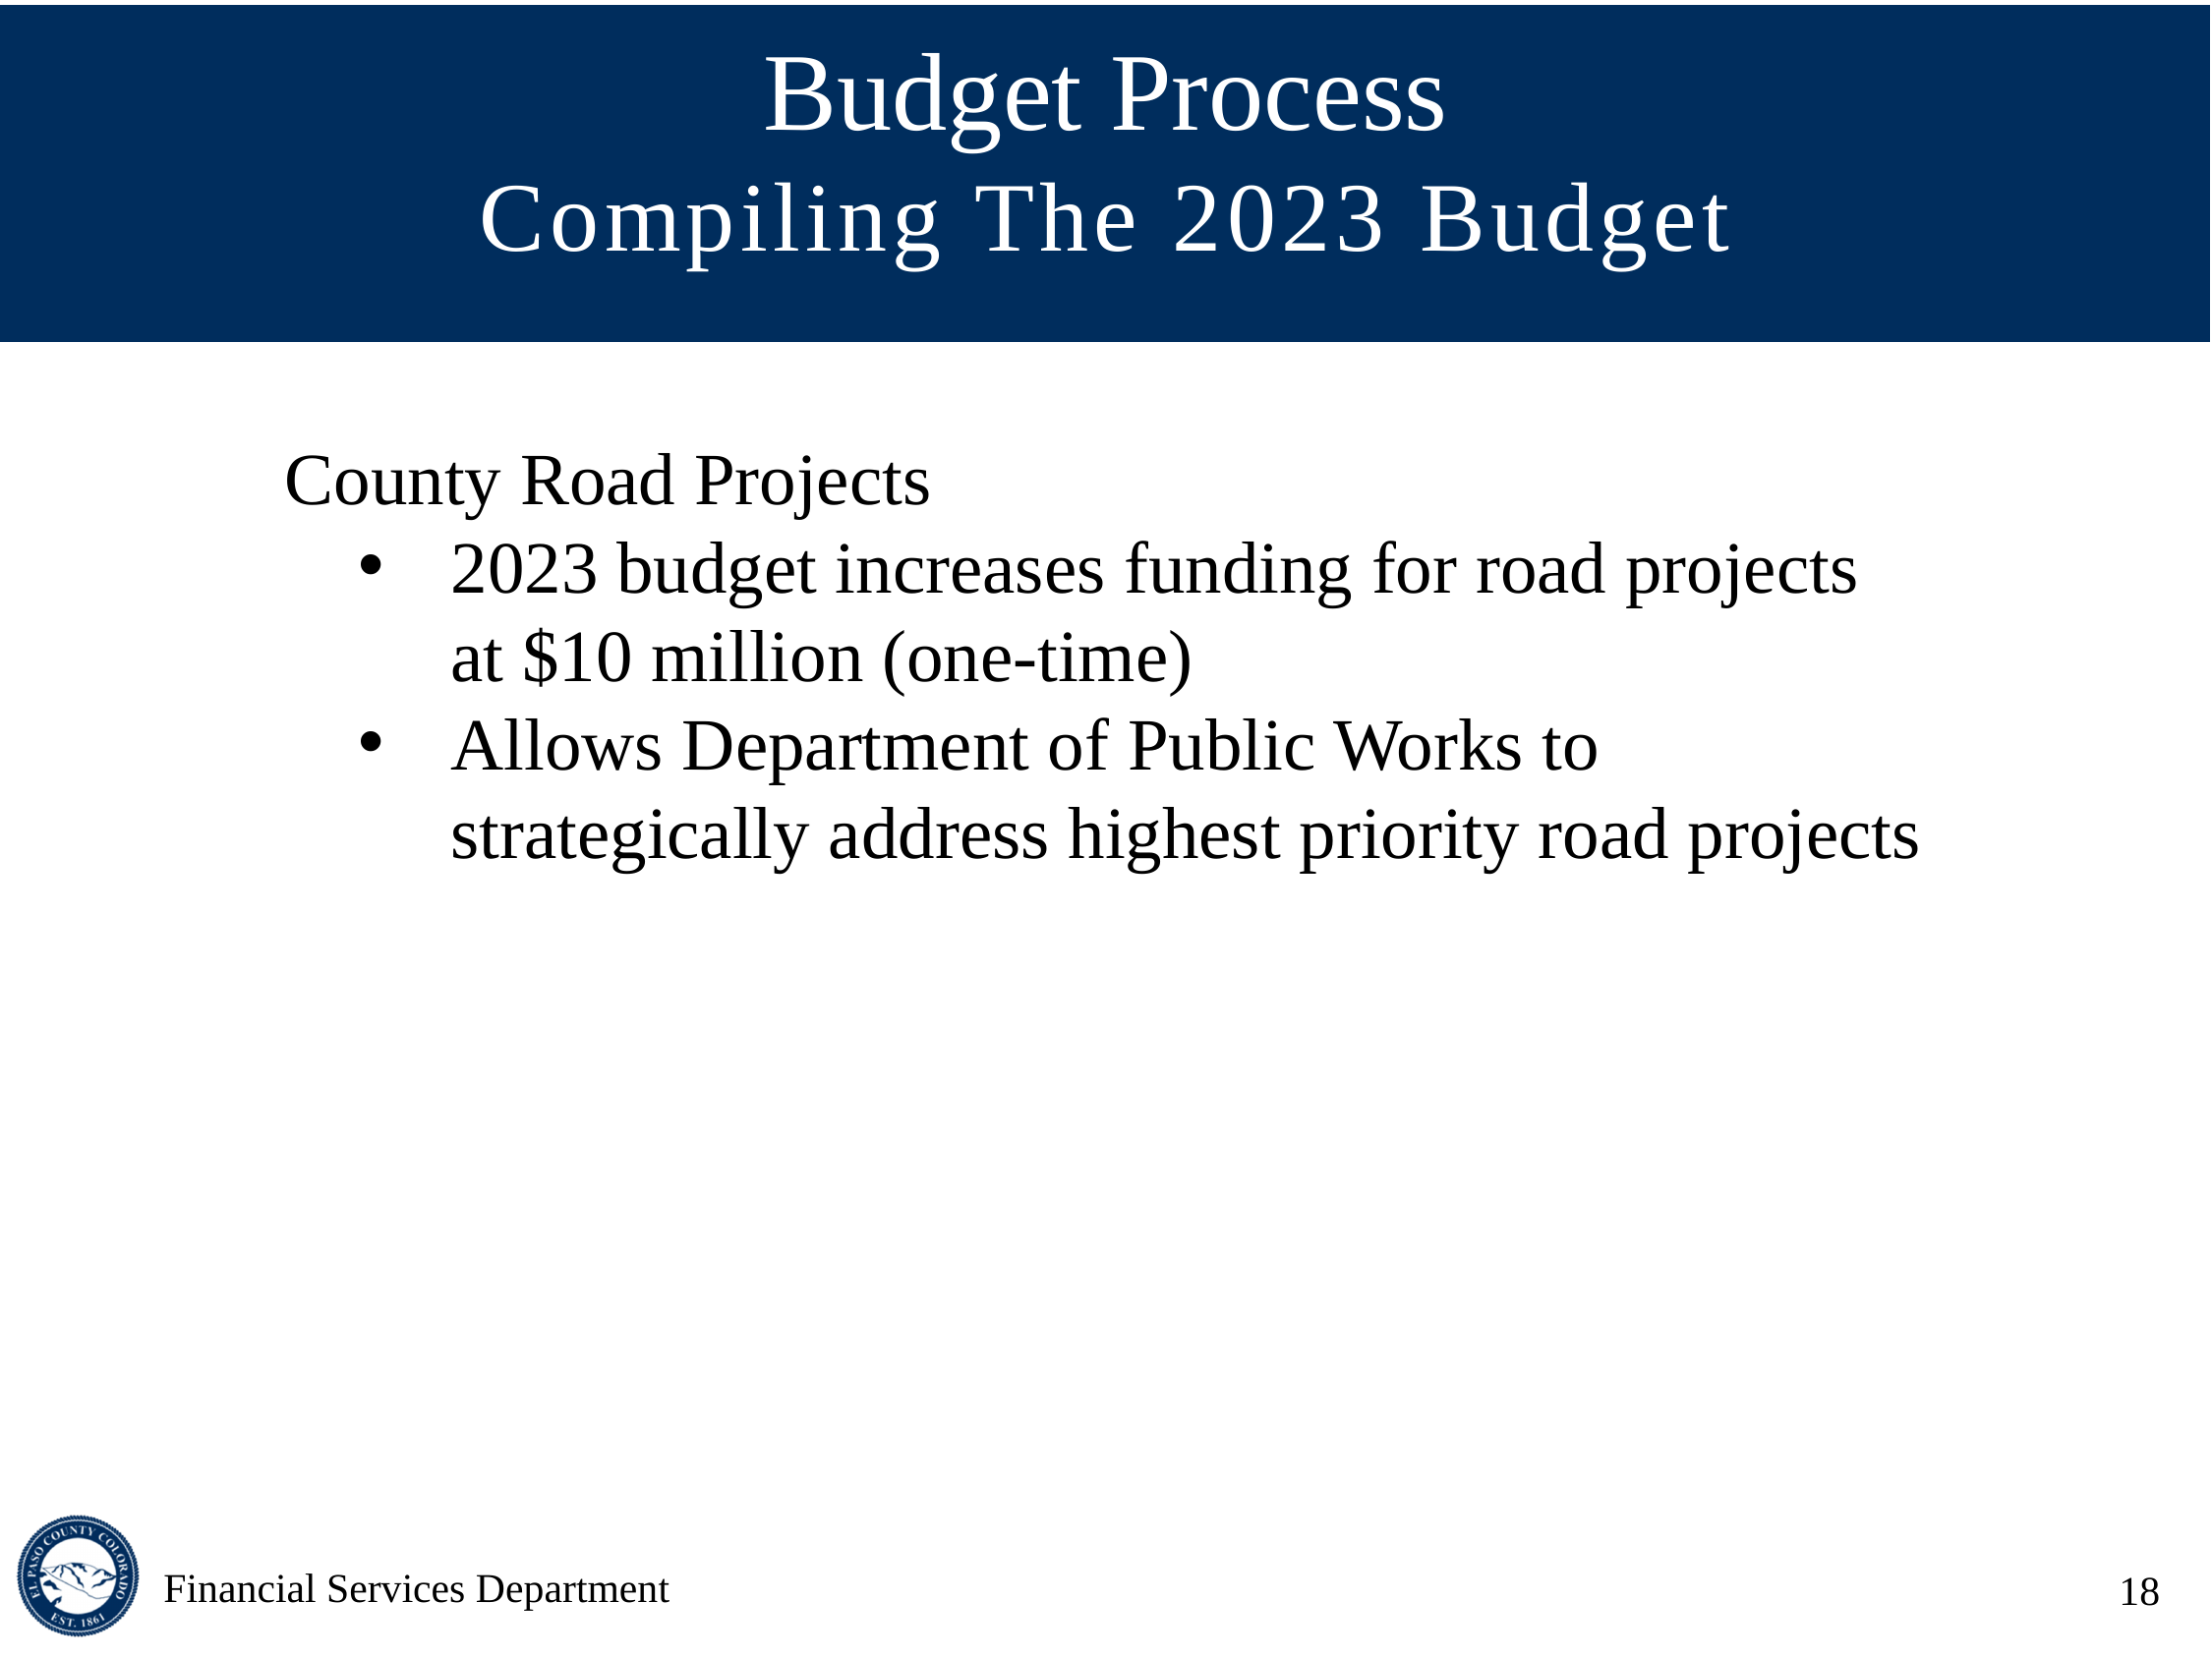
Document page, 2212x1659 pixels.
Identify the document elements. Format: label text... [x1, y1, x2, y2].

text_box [0, 4, 2210, 343]
slide_number 18 [1917, 1554, 2176, 1625]
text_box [15, 1515, 687, 1638]
text_box County Road Projects 2023 budget increases funding for road projects at $10 million (one-time) Allows Department of Public Works to strategically address highest priority road projects [197, 424, 1942, 969]
